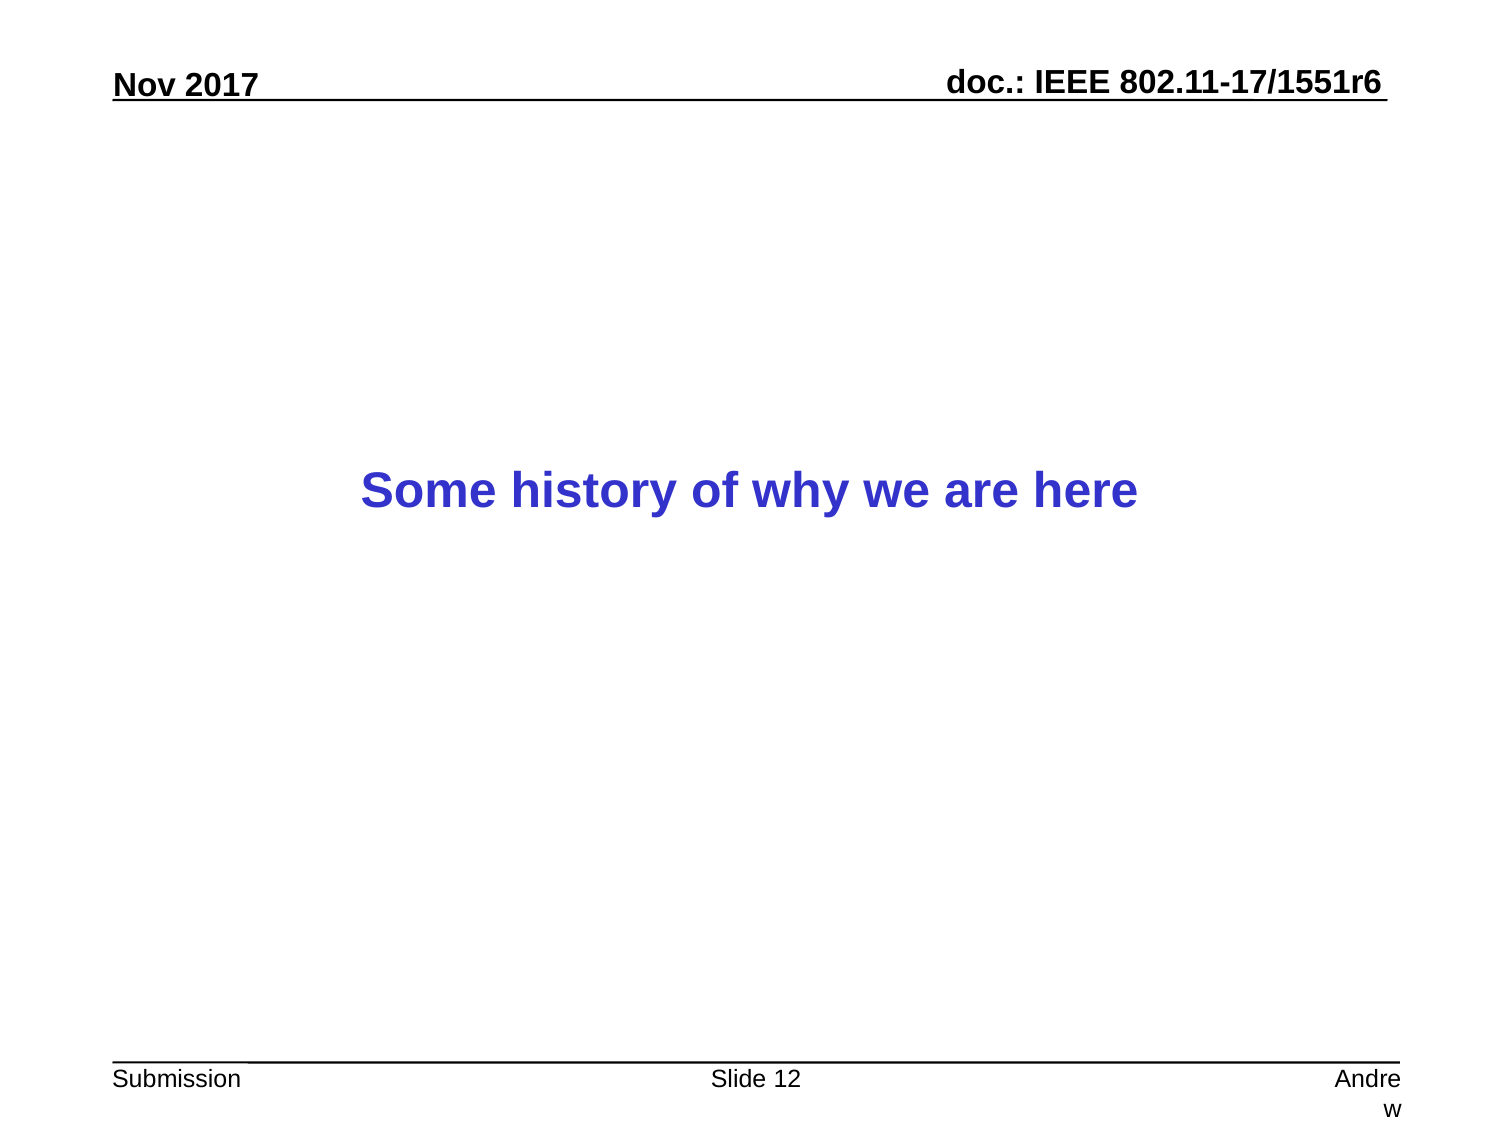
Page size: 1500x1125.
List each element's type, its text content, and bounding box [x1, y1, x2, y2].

list Some history of why we are here [112, 324, 1388, 650]
slide_number Slide 12 [709, 1061, 803, 1093]
footer Andrew Myles, Cisco [1320, 1061, 1402, 1093]
